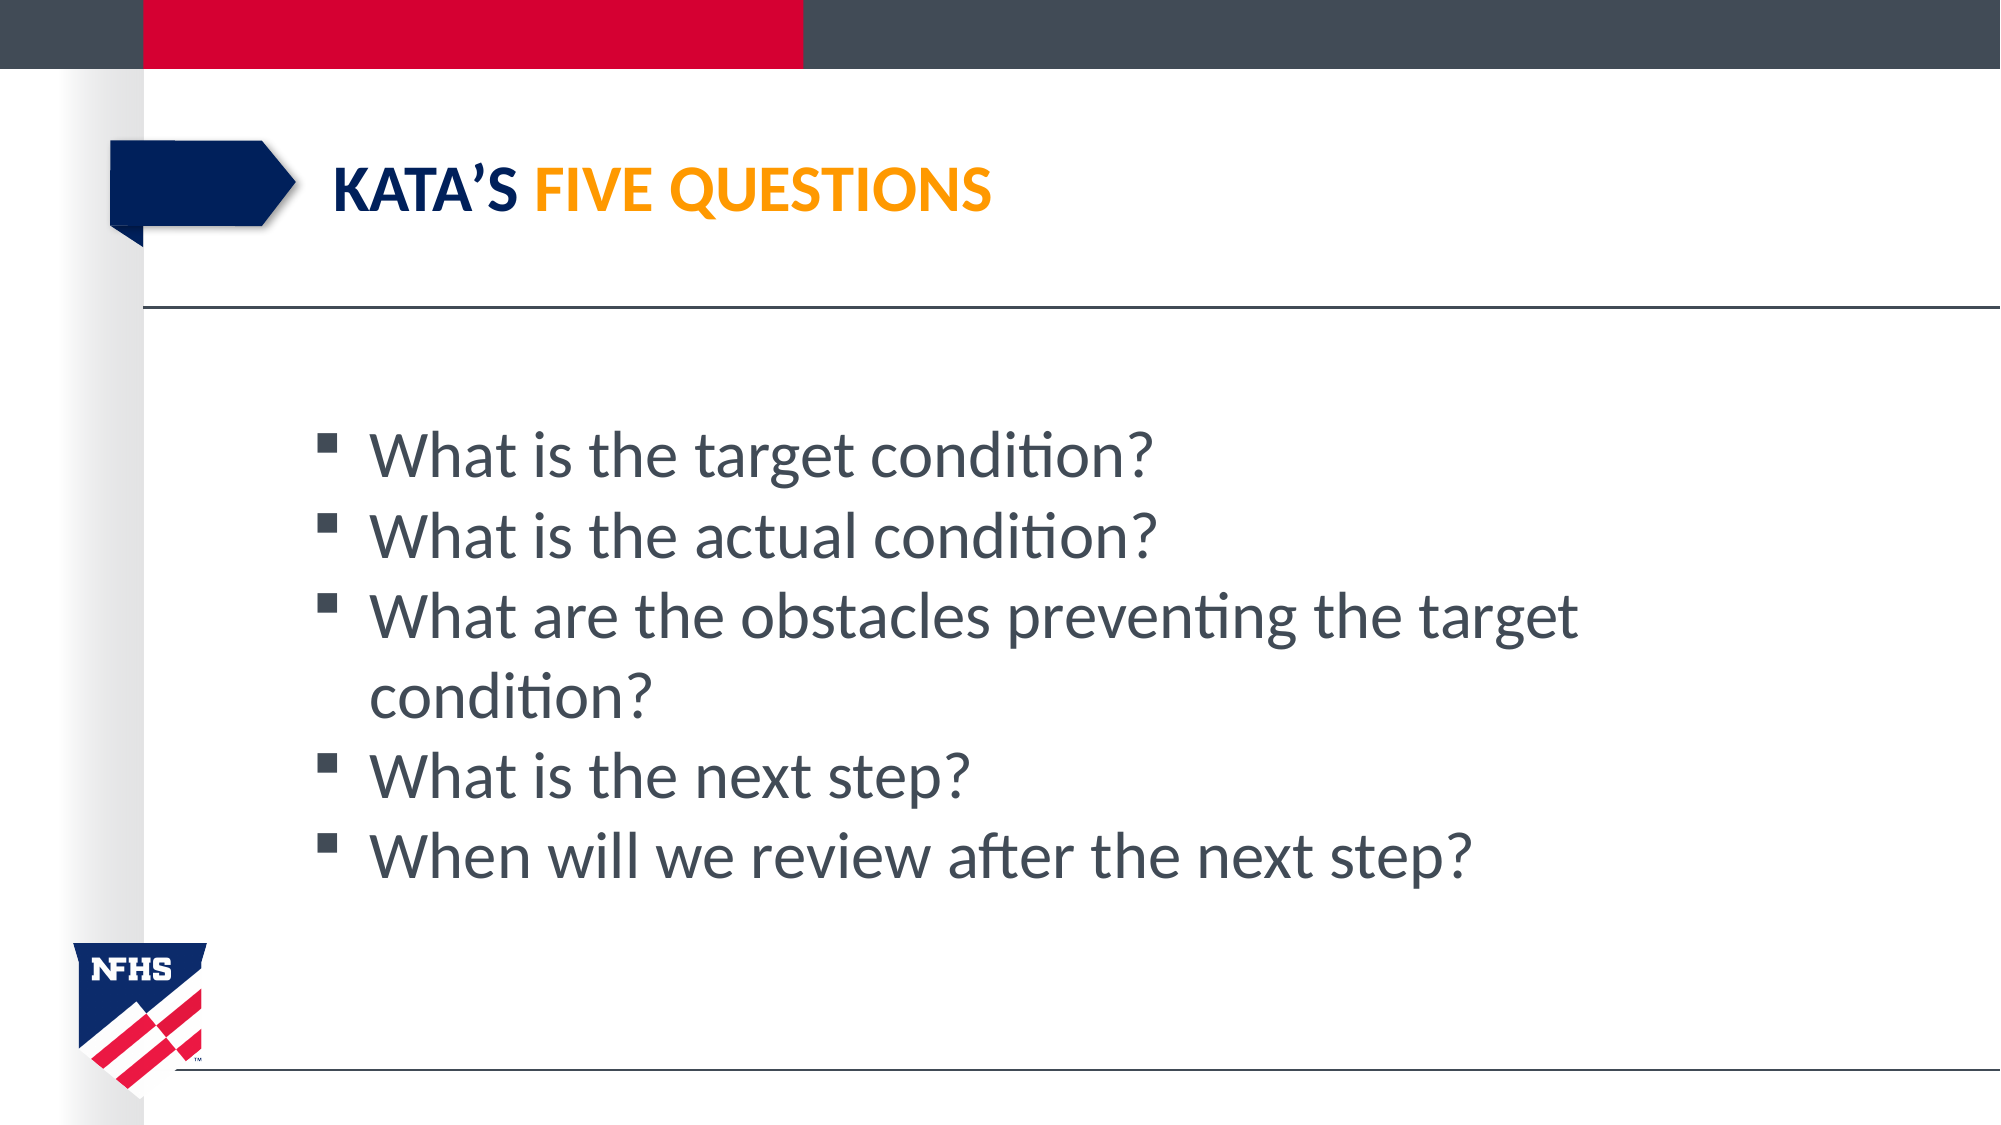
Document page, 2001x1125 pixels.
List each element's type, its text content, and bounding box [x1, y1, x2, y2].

title KATA’S FIVE QUESTIONS [318, 85, 1964, 285]
list What is the target condition? What is the actual condition? What are the obstacles preventing the target condition? What is the next step? When will we review after the next step? [297, 403, 1768, 988]
picture [73, 943, 207, 1099]
